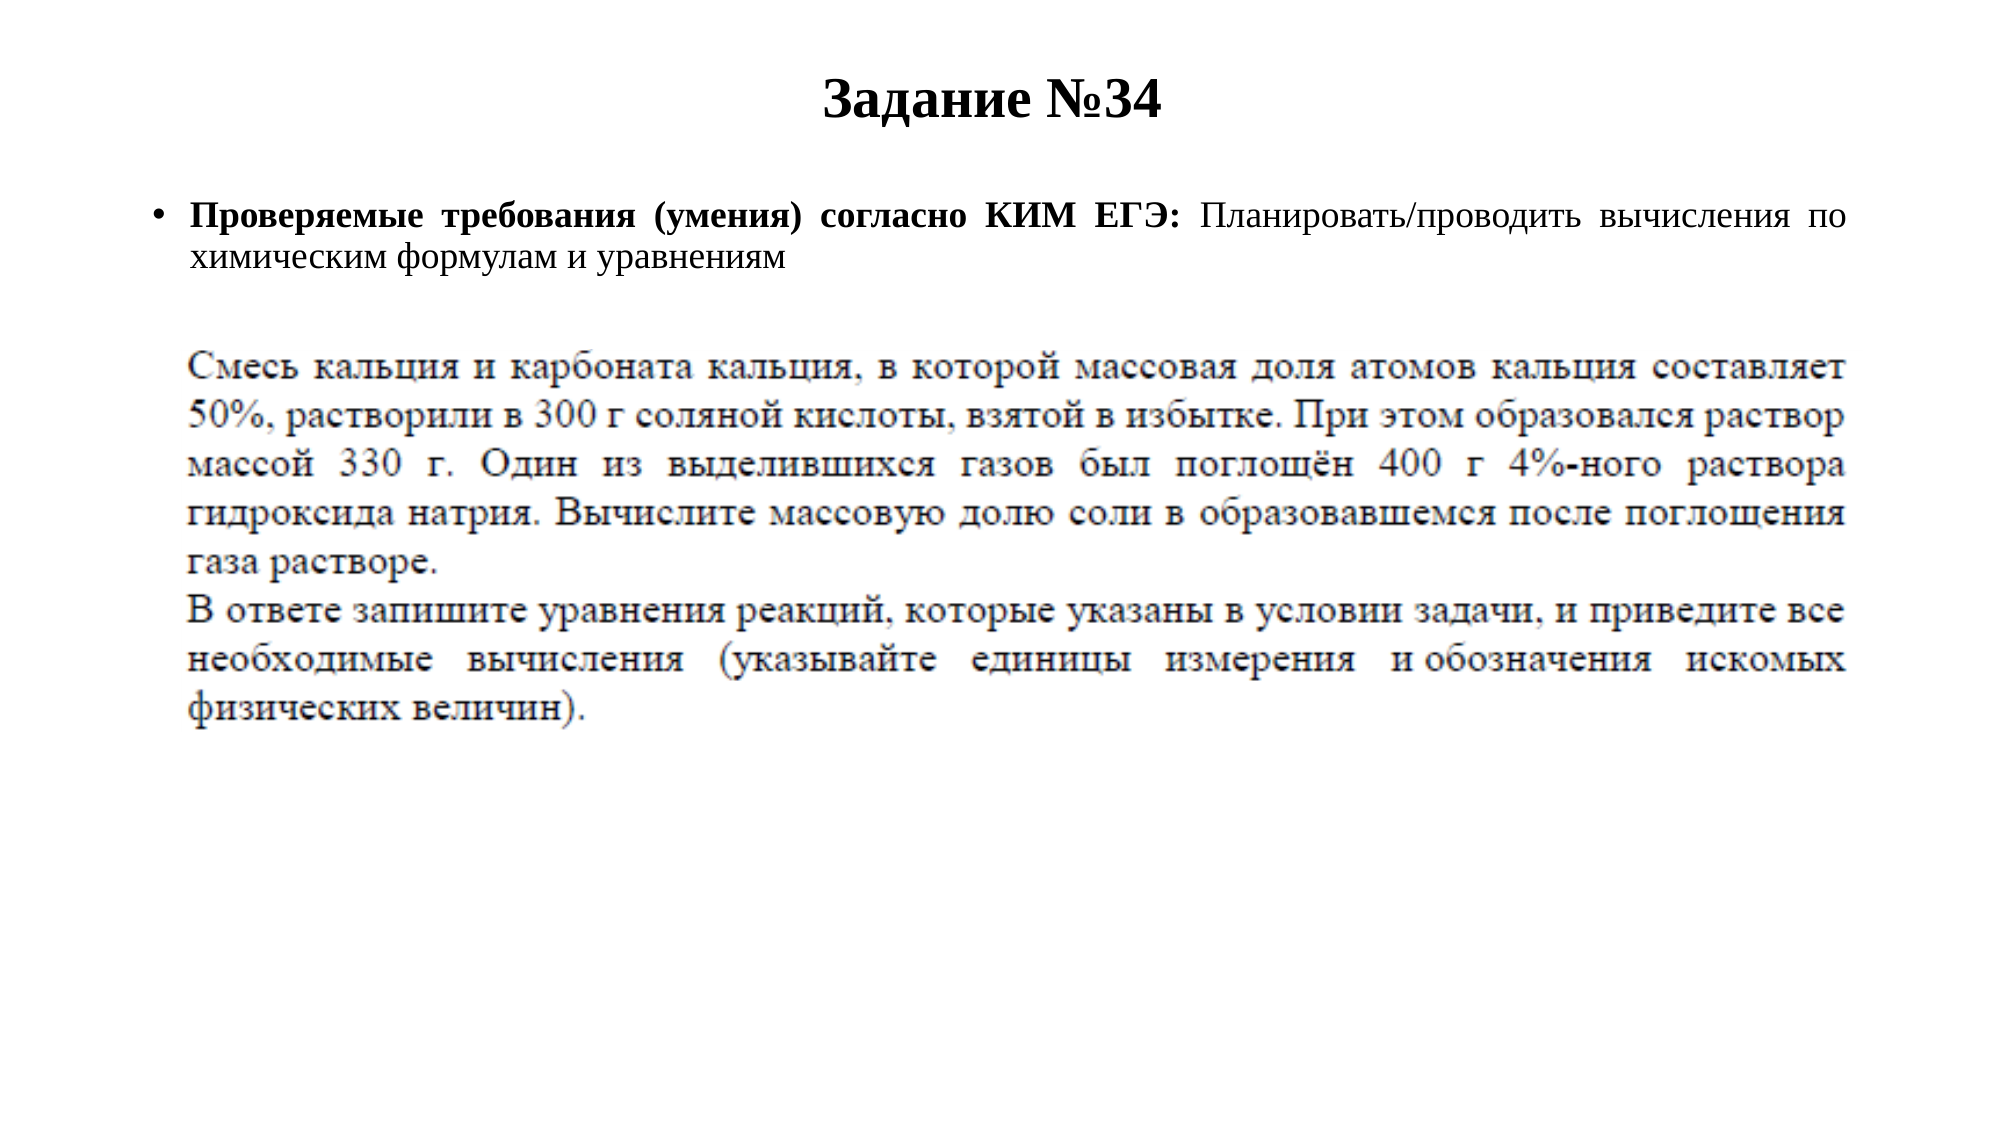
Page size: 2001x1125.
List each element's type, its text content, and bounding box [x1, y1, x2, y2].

list Проверяемые требования (умения) согласно КИМ ЕГЭ: Планировать/проводить вычисления по химическим формулам и уравнениям [137, 187, 1863, 1014]
title Задание №34 [137, 59, 1863, 138]
picture [180, 349, 1863, 732]
